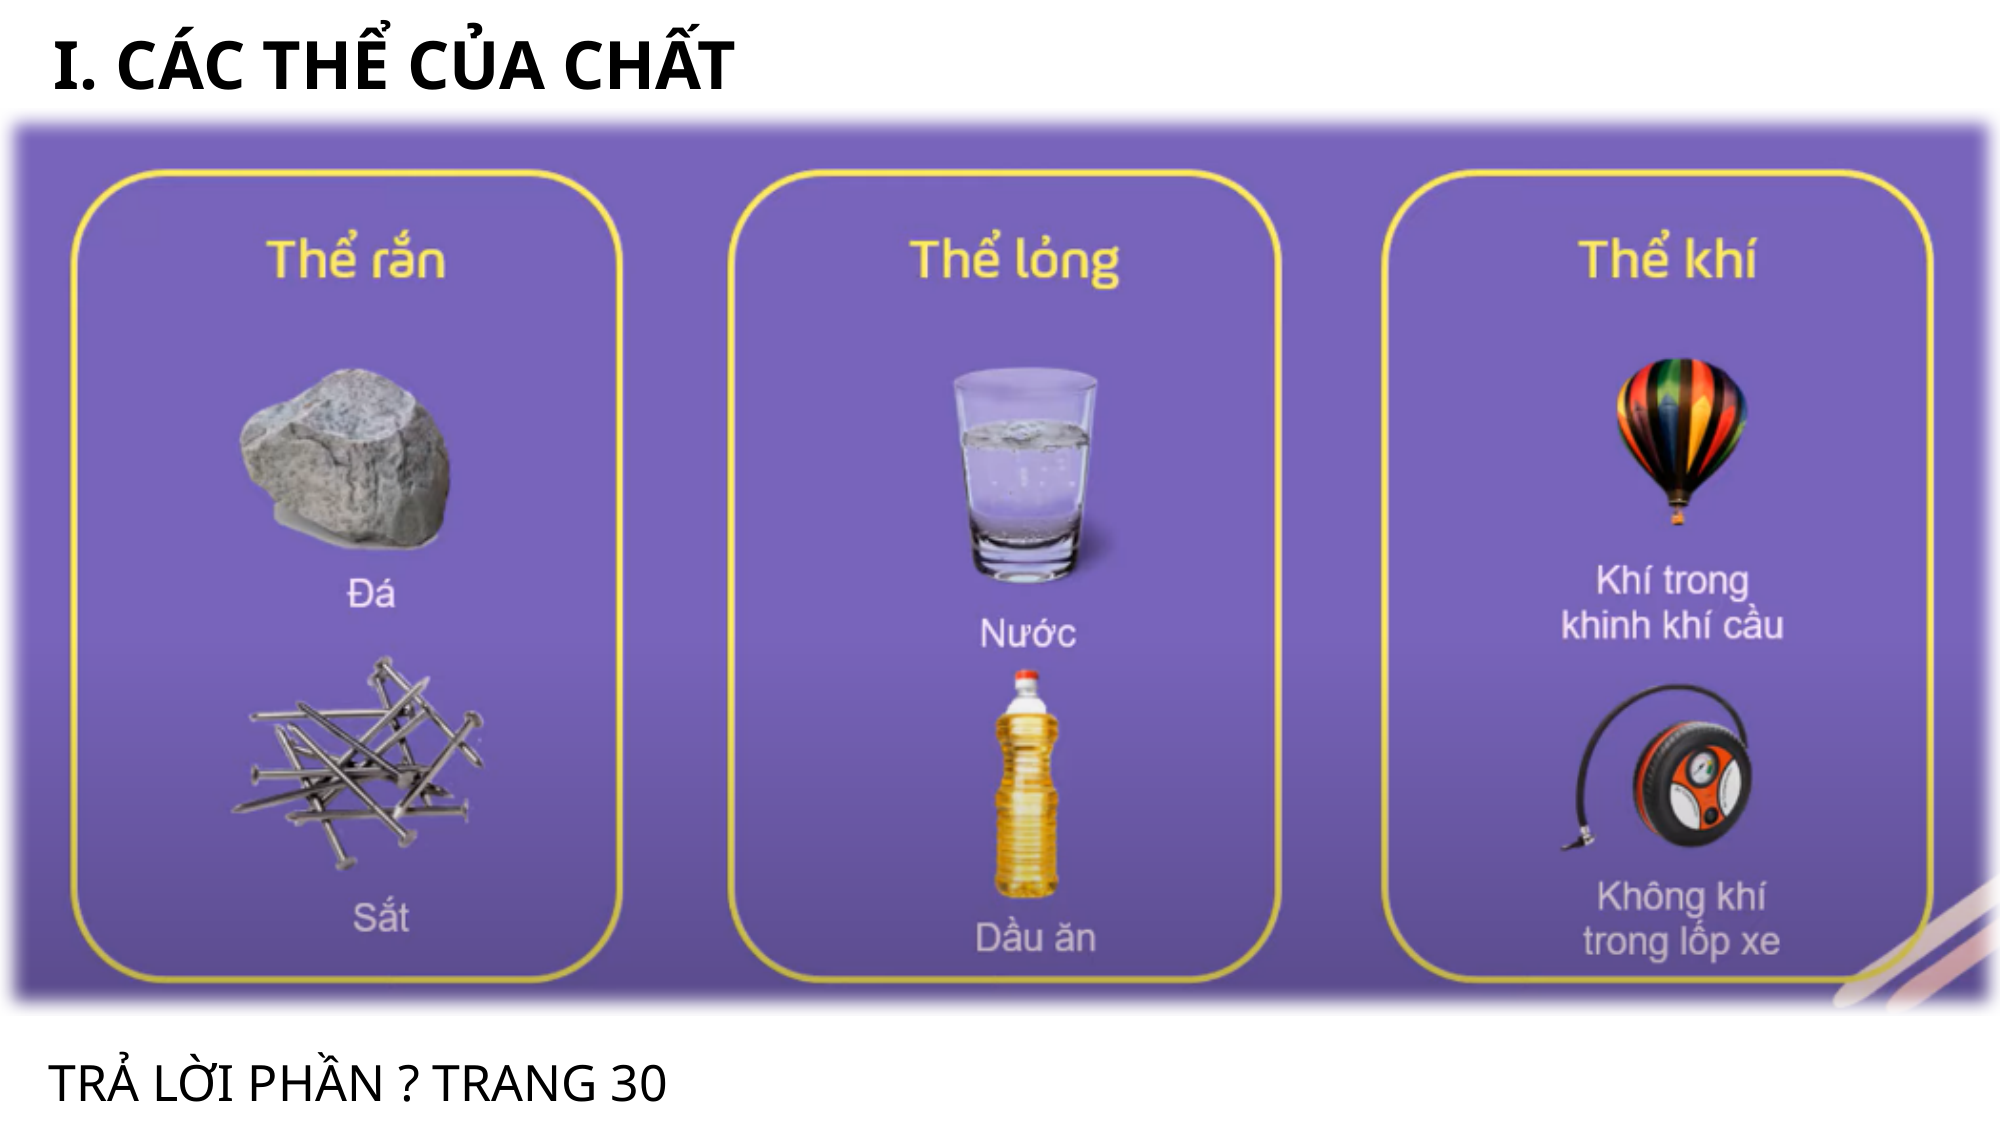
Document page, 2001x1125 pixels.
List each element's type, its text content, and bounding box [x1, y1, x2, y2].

picture [0, 108, 2000, 1017]
text_box TRẢ LỜI PHẦN ? TRANG 30 [34, 1043, 1340, 1119]
text_box I. CÁC THỂ CỦA CHẤT [38, 15, 866, 108]
